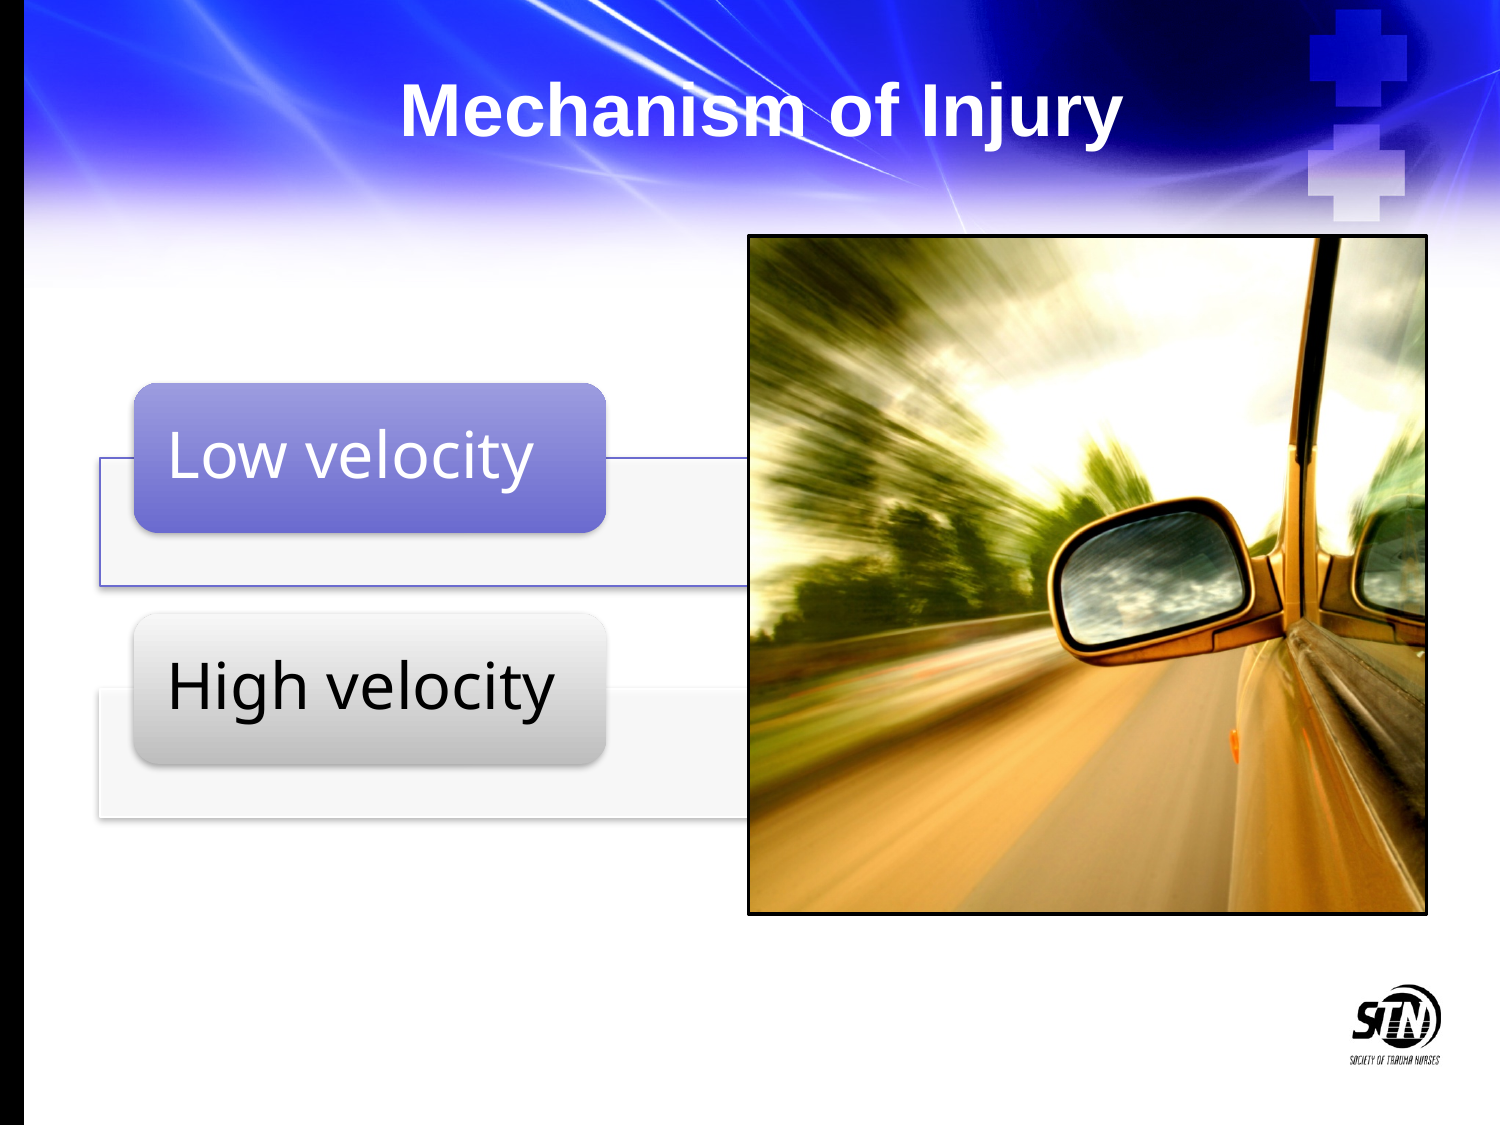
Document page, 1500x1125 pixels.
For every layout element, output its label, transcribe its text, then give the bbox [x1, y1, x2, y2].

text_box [99, 287, 744, 913]
picture [0, 0, 1500, 1125]
title Mechanism of Injury [24, 12, 1500, 200]
